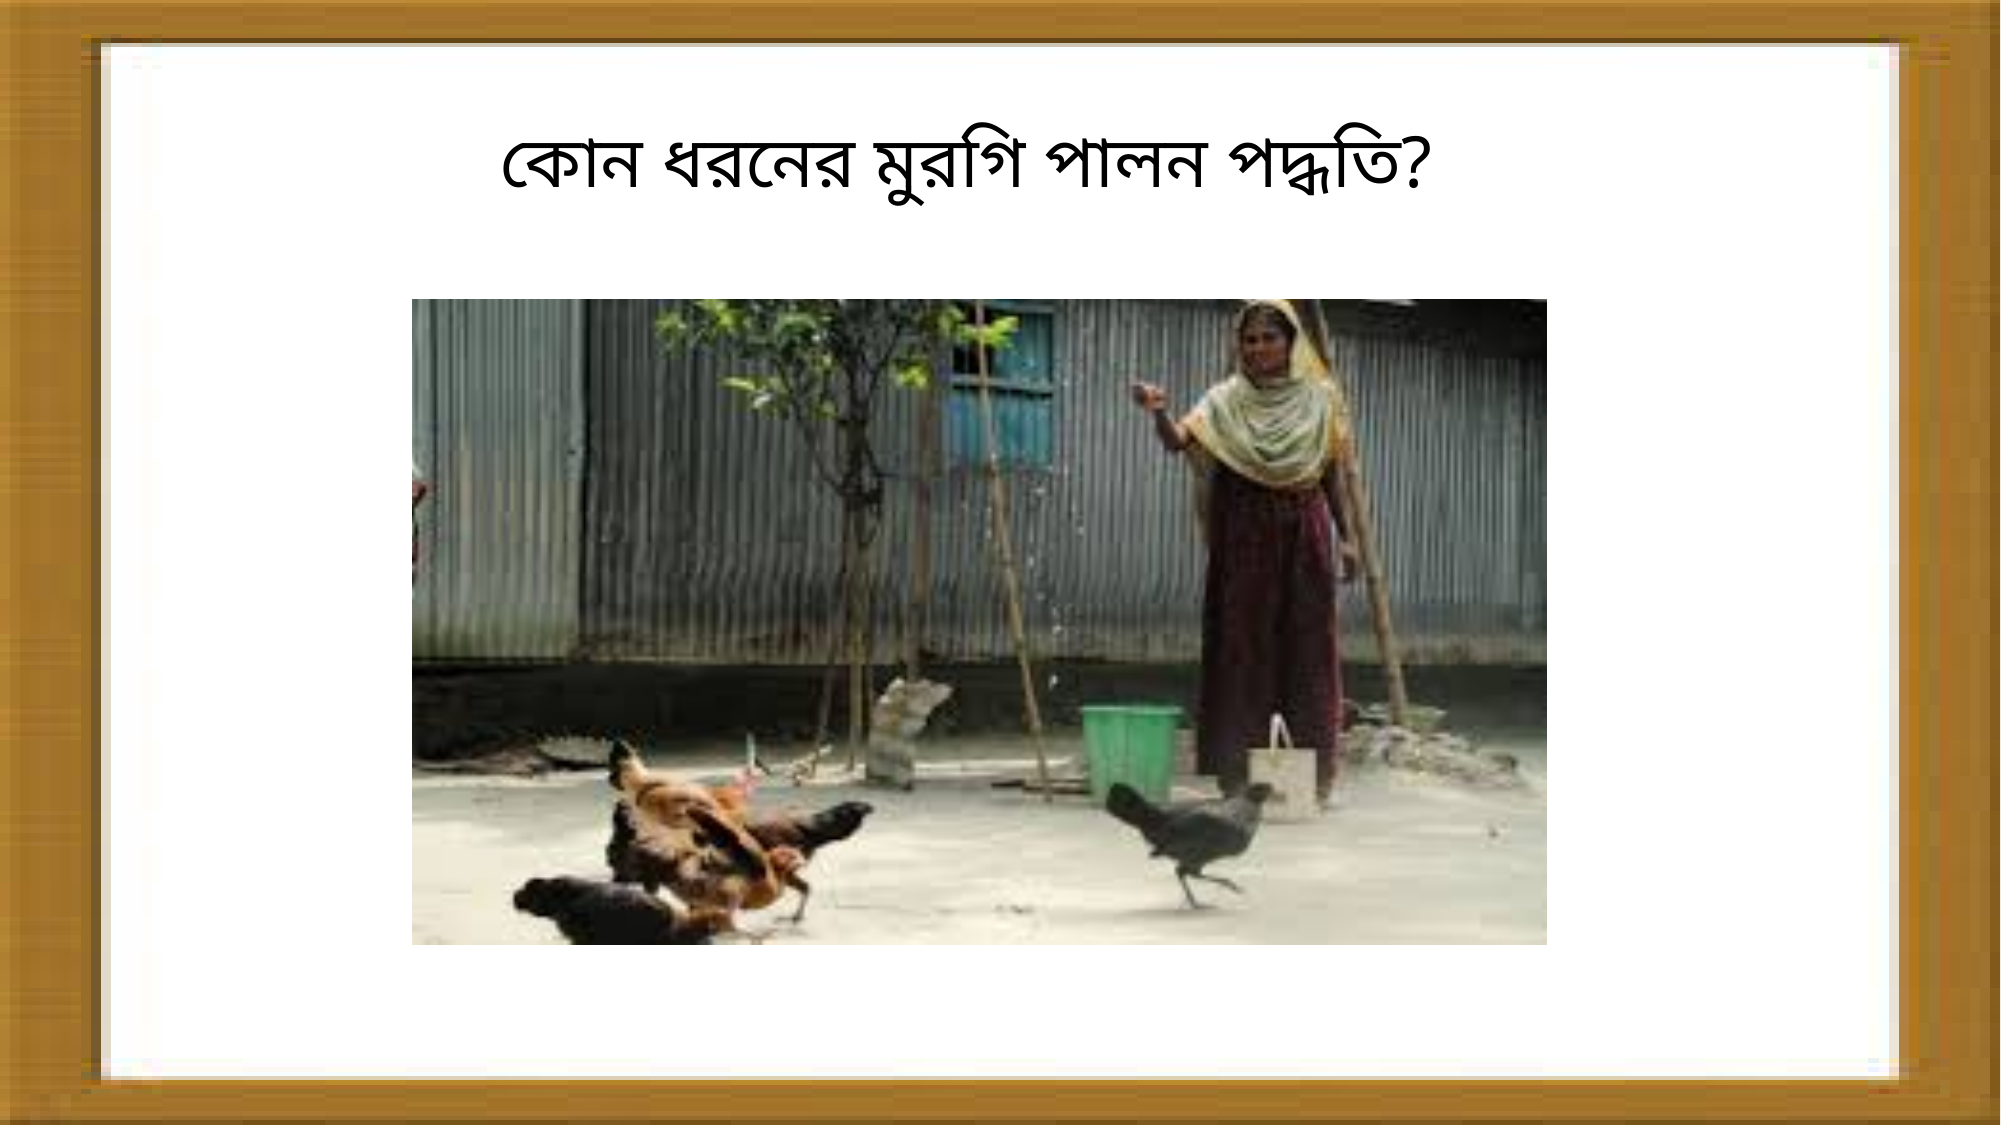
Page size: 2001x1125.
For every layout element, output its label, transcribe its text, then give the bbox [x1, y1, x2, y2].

title কোন ধরনের মুরগি পালন পদ্ধতি? [485, 97, 1474, 232]
picture [0, 0, 2001, 1125]
